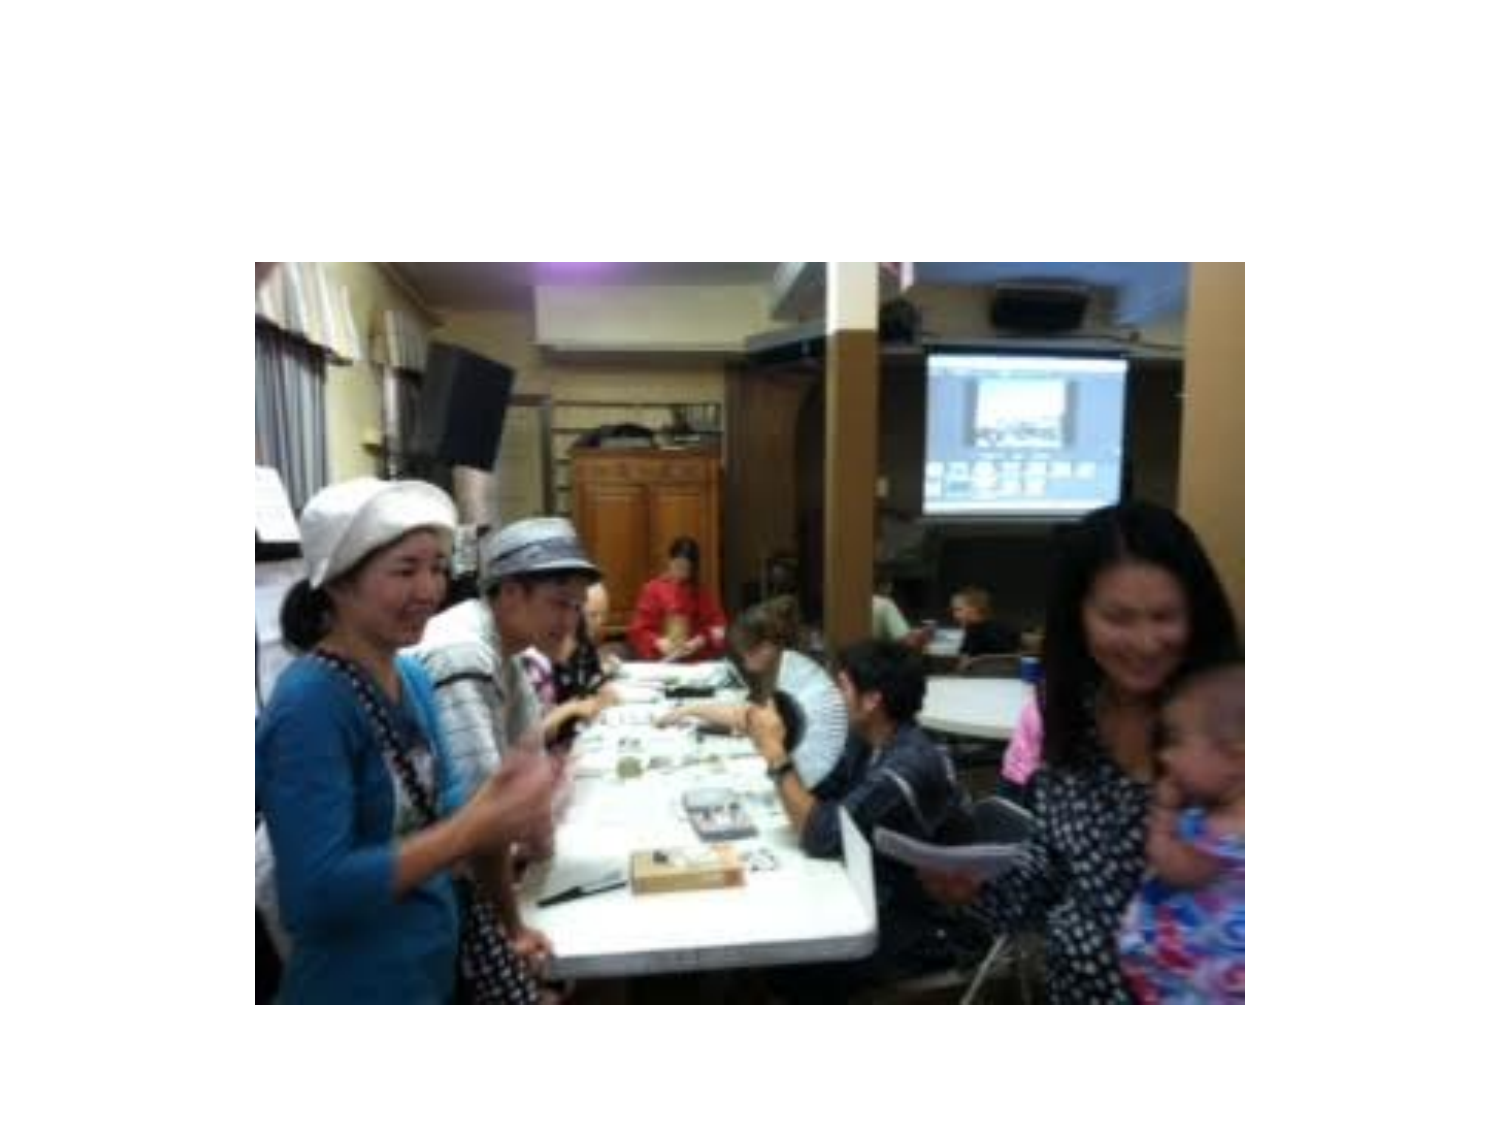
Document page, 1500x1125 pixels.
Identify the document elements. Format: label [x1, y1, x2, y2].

list [74, 262, 1426, 1006]
